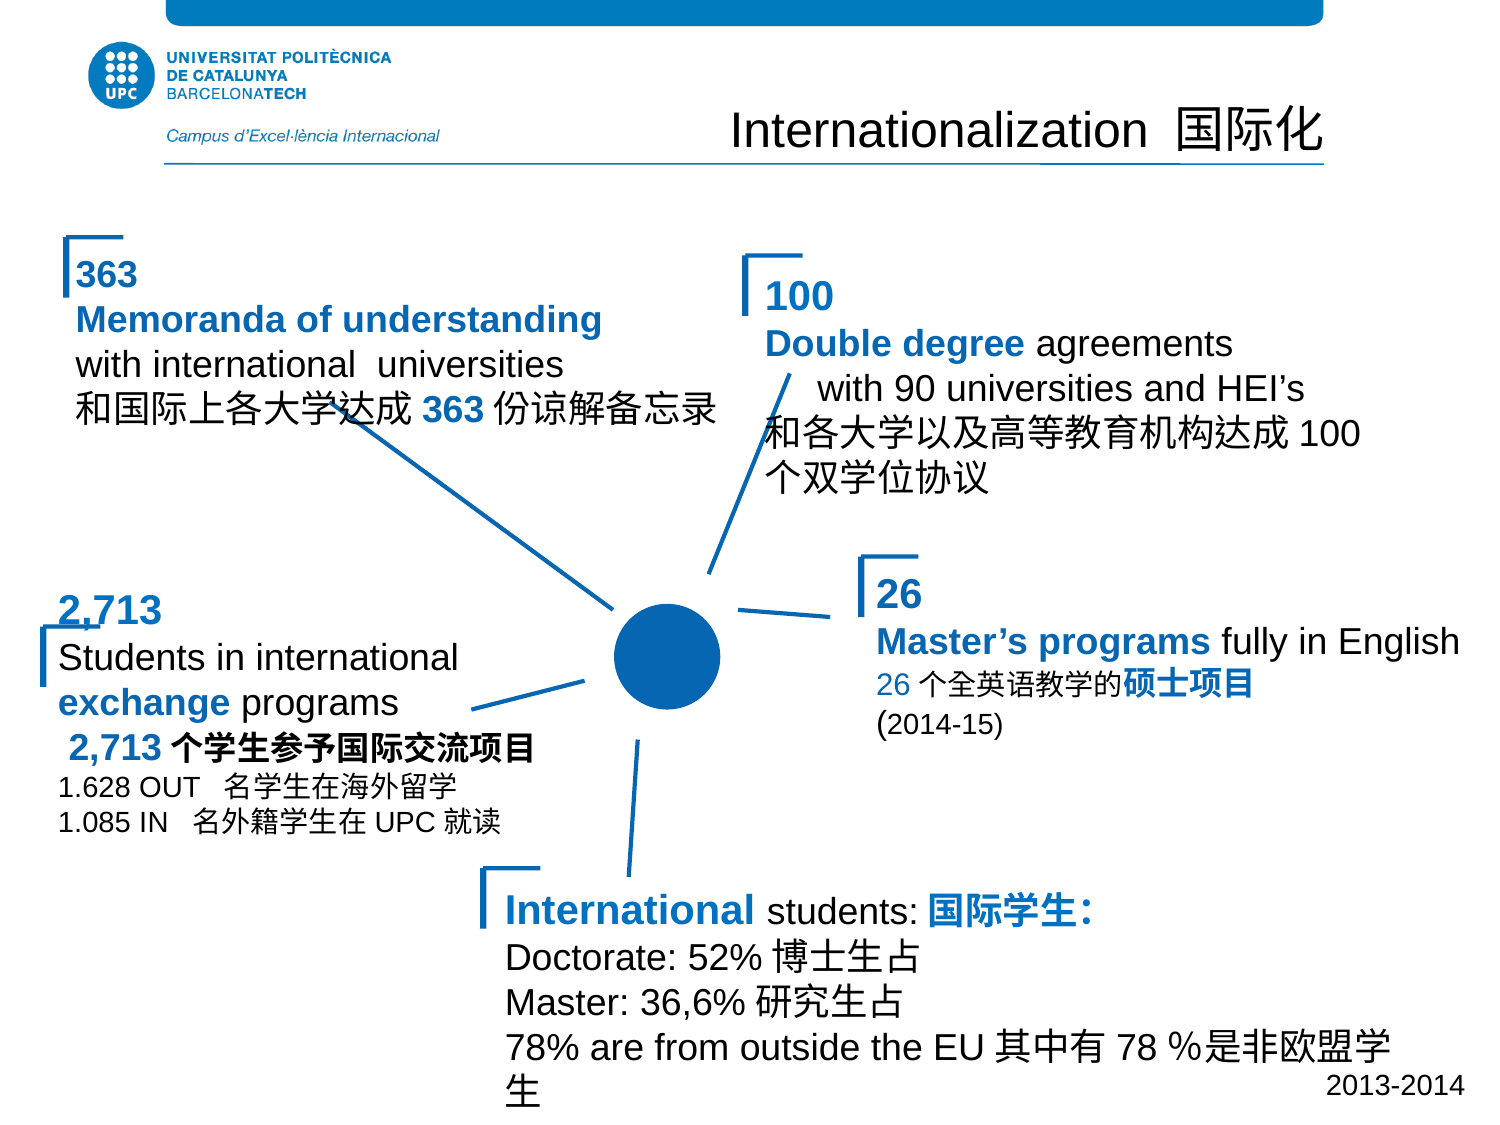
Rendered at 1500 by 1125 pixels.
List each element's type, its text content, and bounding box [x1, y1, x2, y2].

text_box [482, 867, 541, 929]
text_box [614, 603, 721, 710]
picture [70, 0, 1360, 159]
text_box International students:国际学生： Doctorate: 52%博士生占 Master: 36,6%研究生占 78% are from outside the EU其中有78％是非欧盟学生 [490, 875, 1441, 1125]
text_box 2,713 Students in international exchange programs 2,713个学生参予国际交流项目 1.628 OUT 名学生在海外留学 1.085 IN 名外籍学生在UPC就读 [43, 575, 579, 846]
text_box 363 Memoranda of understanding with international universities 和国际上各大学达成363份谅解备忘录 [60, 242, 734, 483]
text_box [860, 556, 919, 618]
list Internationalization 国际化 [530, 89, 1341, 165]
text_box 2013-2014 [1310, 1059, 1494, 1119]
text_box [65, 236, 124, 298]
text_box 100 Double degree agreements with 90 universities and HEI’s 和各大学以及高等教育机构达成100个双学位协议 [750, 261, 1388, 551]
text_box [745, 255, 803, 317]
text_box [42, 626, 101, 688]
text_box 26 Master’s programs fully in English 26个全英语教学的硕士项目 (2014-15) [861, 559, 1500, 784]
